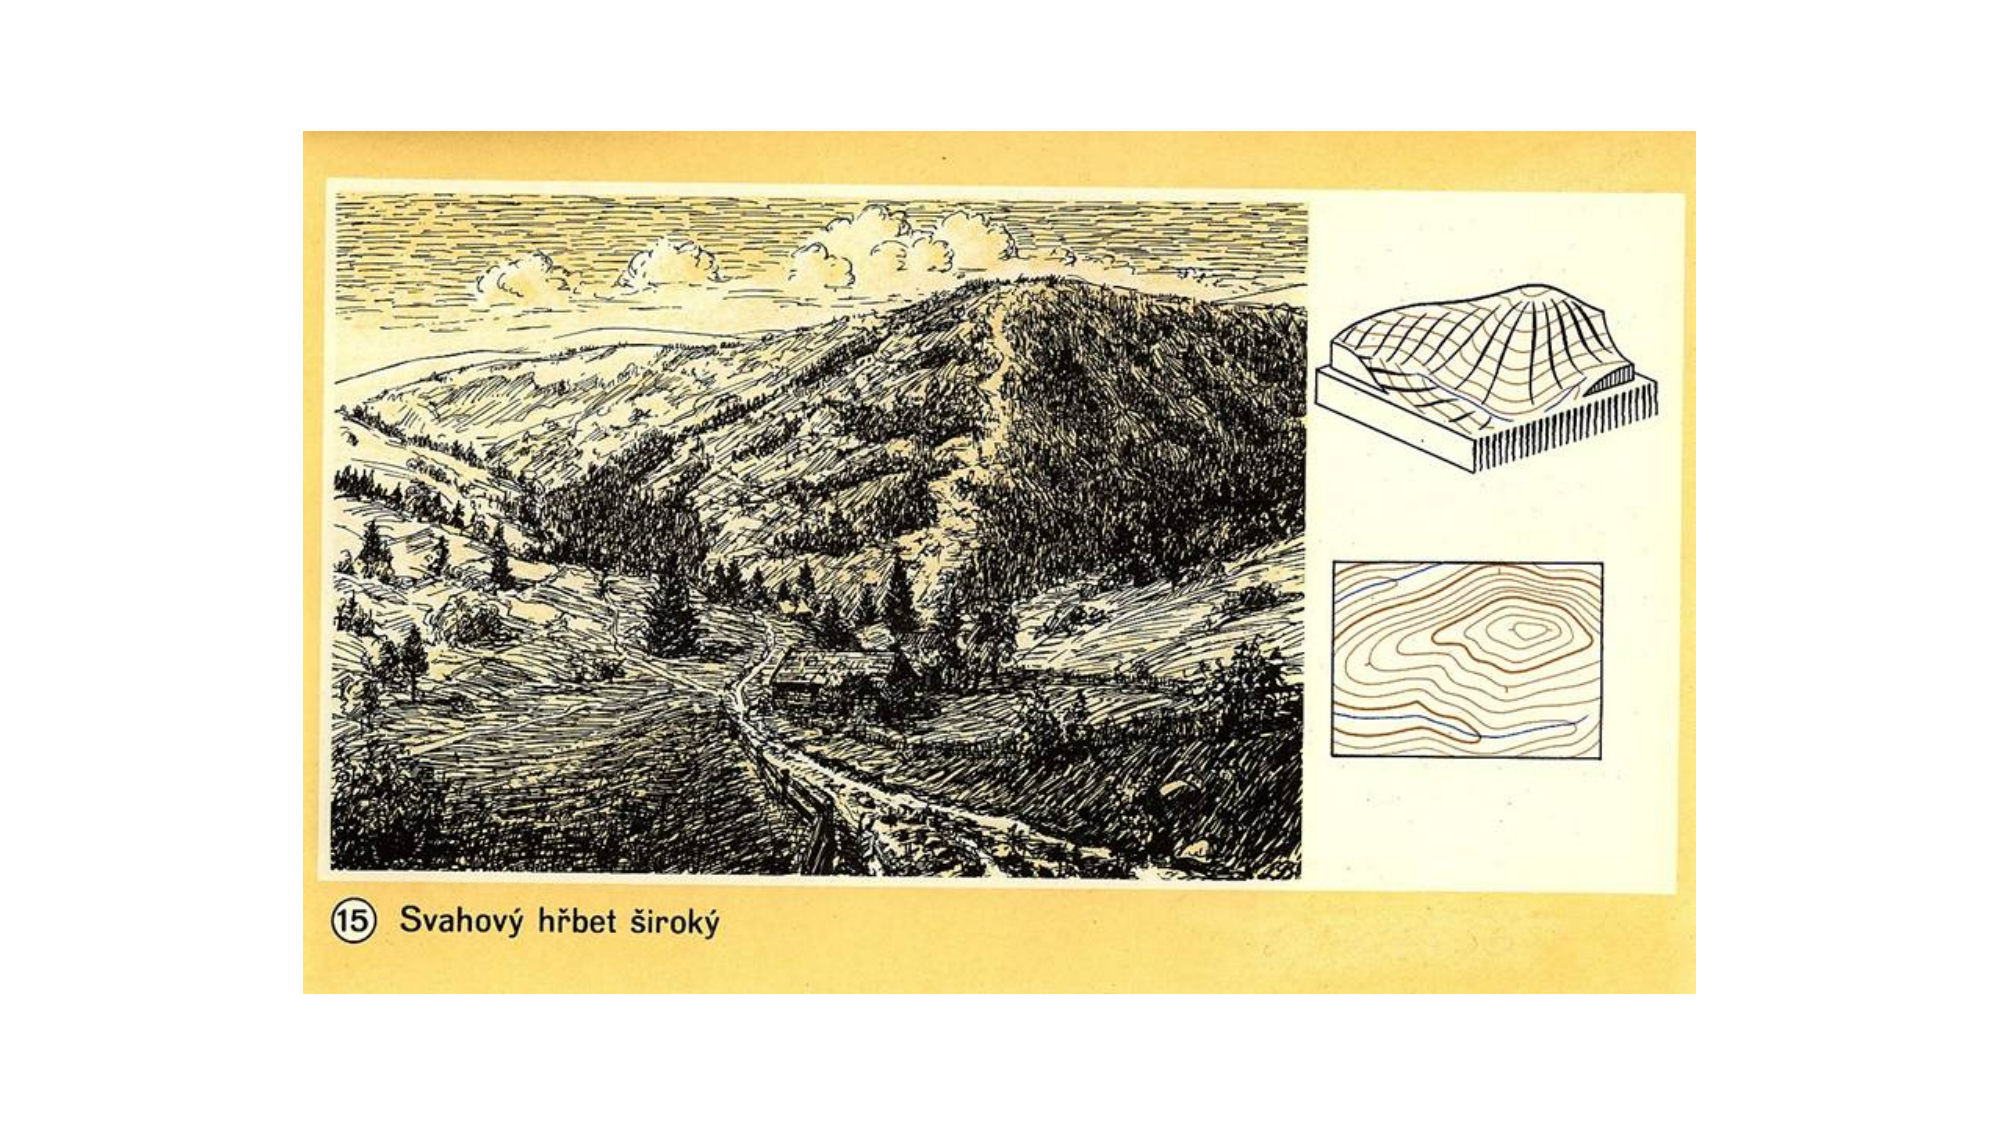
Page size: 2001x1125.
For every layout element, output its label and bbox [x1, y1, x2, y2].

picture [303, 131, 1696, 994]
